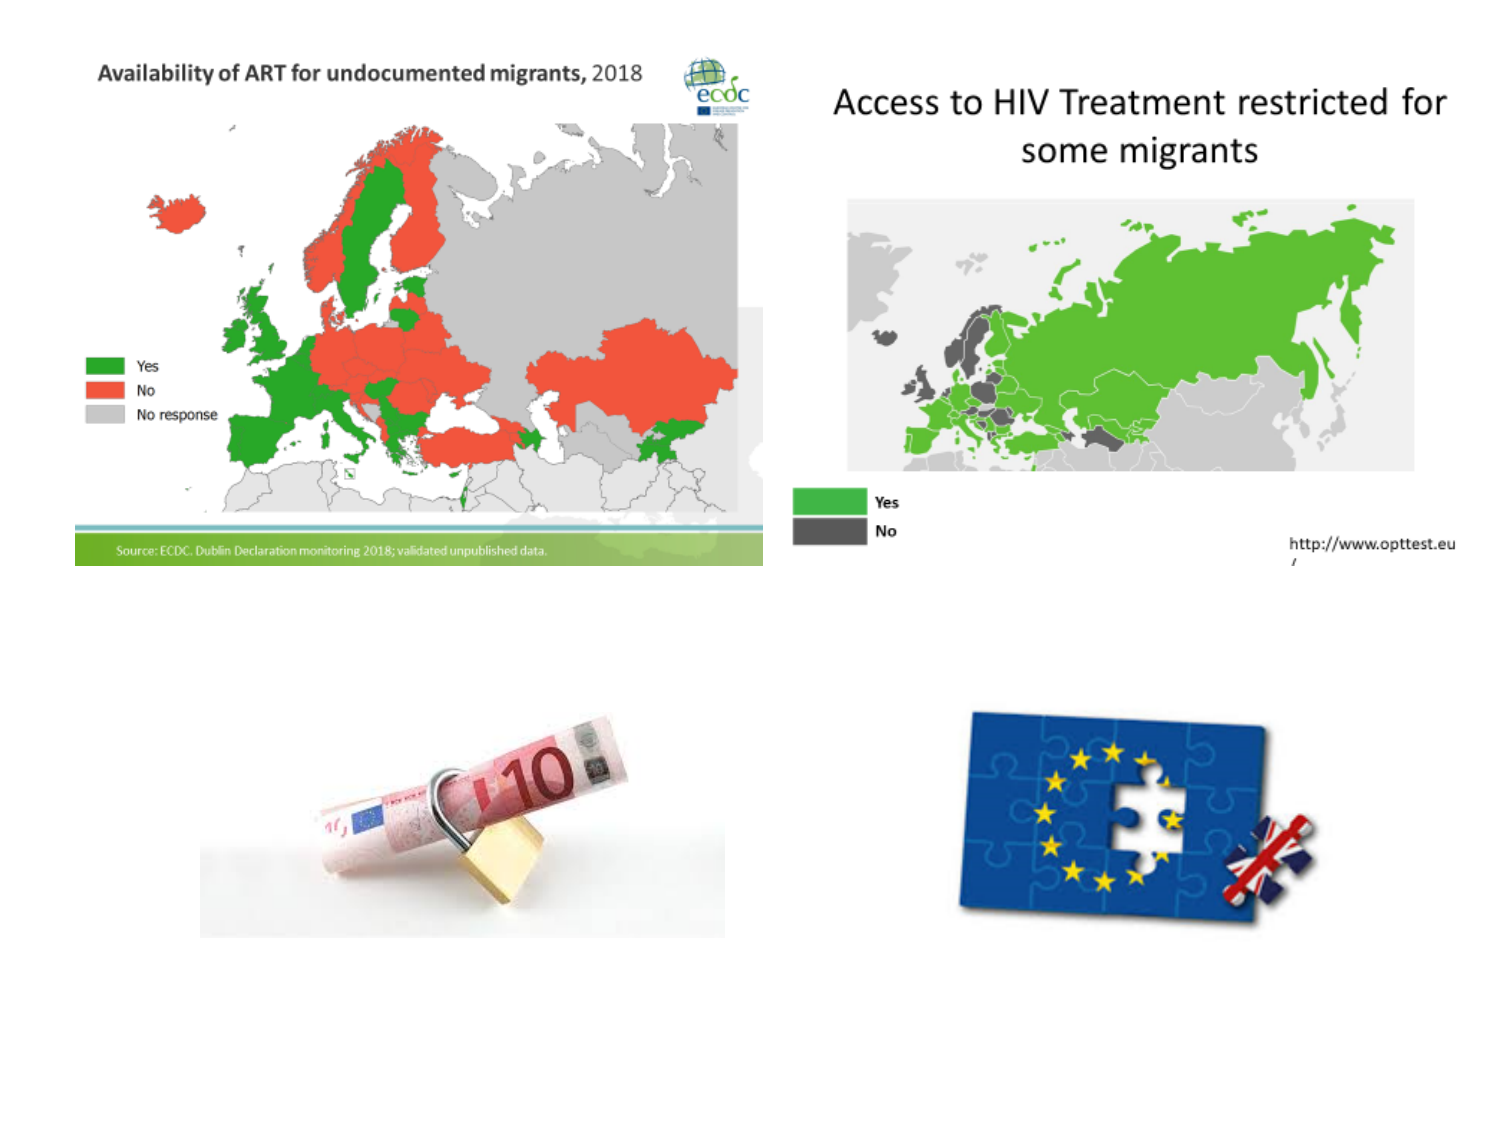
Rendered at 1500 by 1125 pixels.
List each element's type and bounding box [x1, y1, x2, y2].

picture [199, 712, 726, 938]
picture [74, 49, 763, 566]
picture [937, 687, 1336, 951]
picture [780, 26, 1500, 566]
